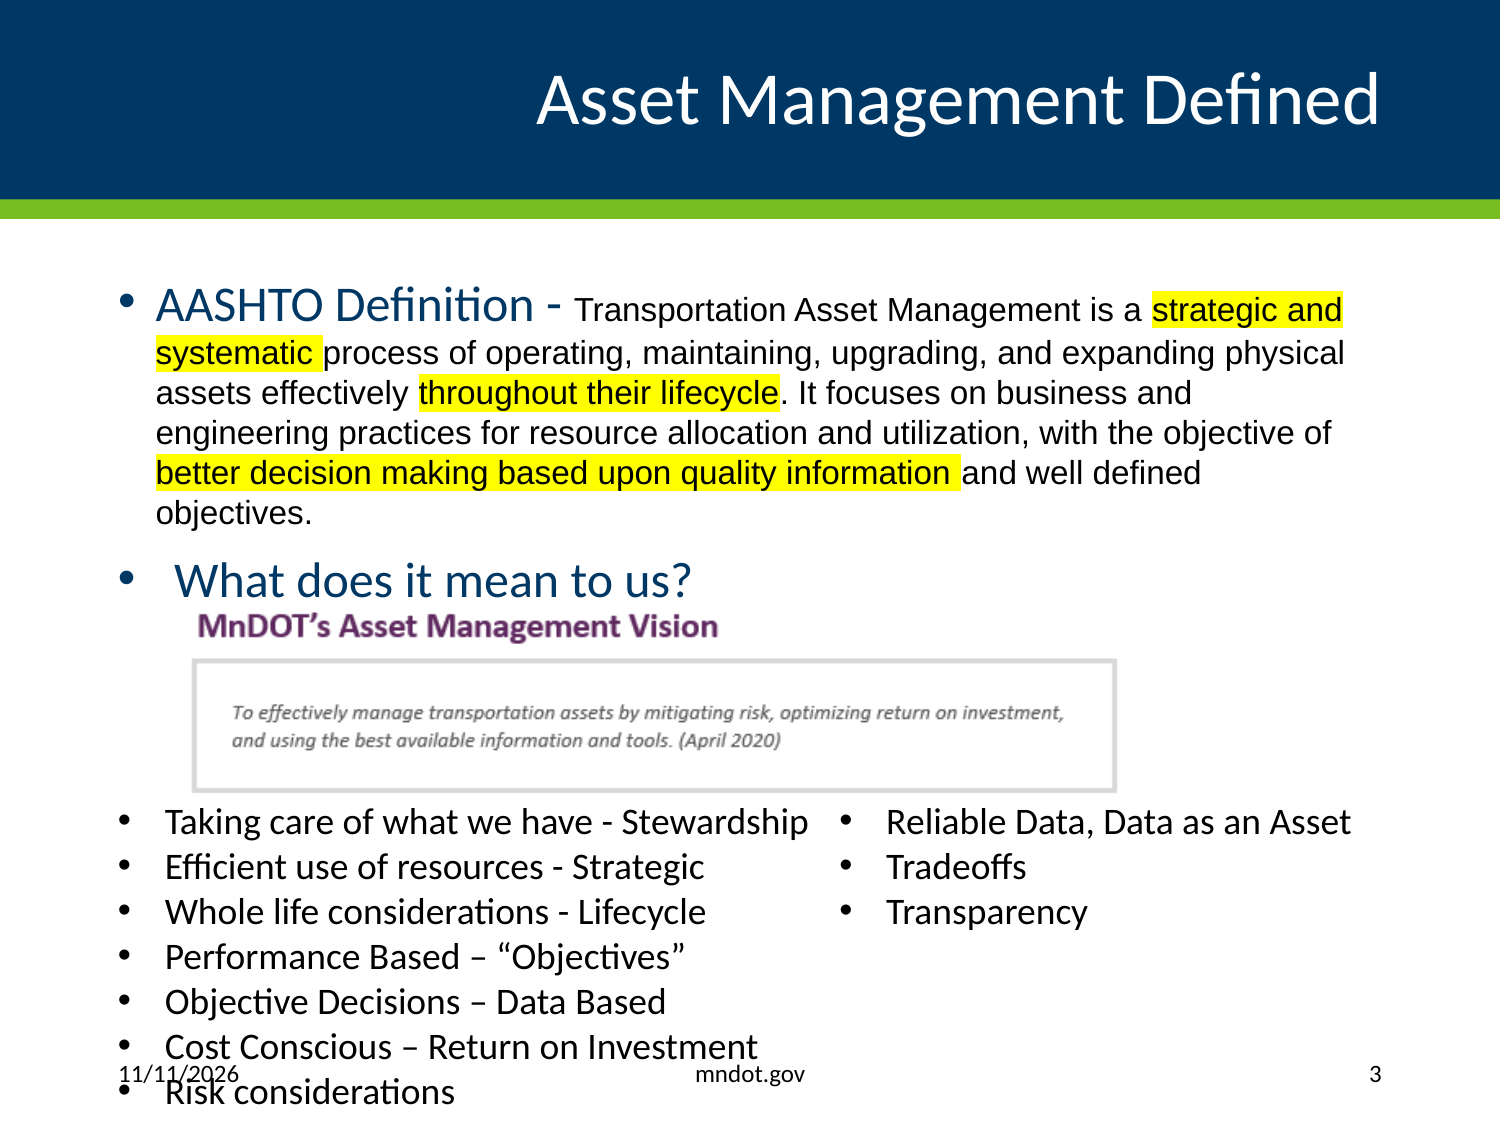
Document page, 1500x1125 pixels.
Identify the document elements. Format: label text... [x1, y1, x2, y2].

text_box What does it mean to us? [103, 539, 1376, 615]
picture [171, 603, 1137, 808]
title Asset Management Defined [103, 24, 1397, 175]
list AASHTO Definition - Transportation Asset Management is a strategic and systematic process of operating, maintaining, upgrading, and expanding physical assets effectively throughout their lifecycle. It focuses on business and engineering practices for resource allocation and utilization, with the objective of better decision making based upon quality information and well defined objectives. [103, 261, 1376, 539]
text_box Taking care of what we have - Stewardship Efficient use of resources - Strategic Whole life considerations - Lifecycle Performance Based – “Objectives” Objective Decisions – Data Based Cost Conscious – Return on Investment Risk considerations Reliable Data, Data as an Asset Tradeoffs Transparency [103, 789, 1500, 1122]
